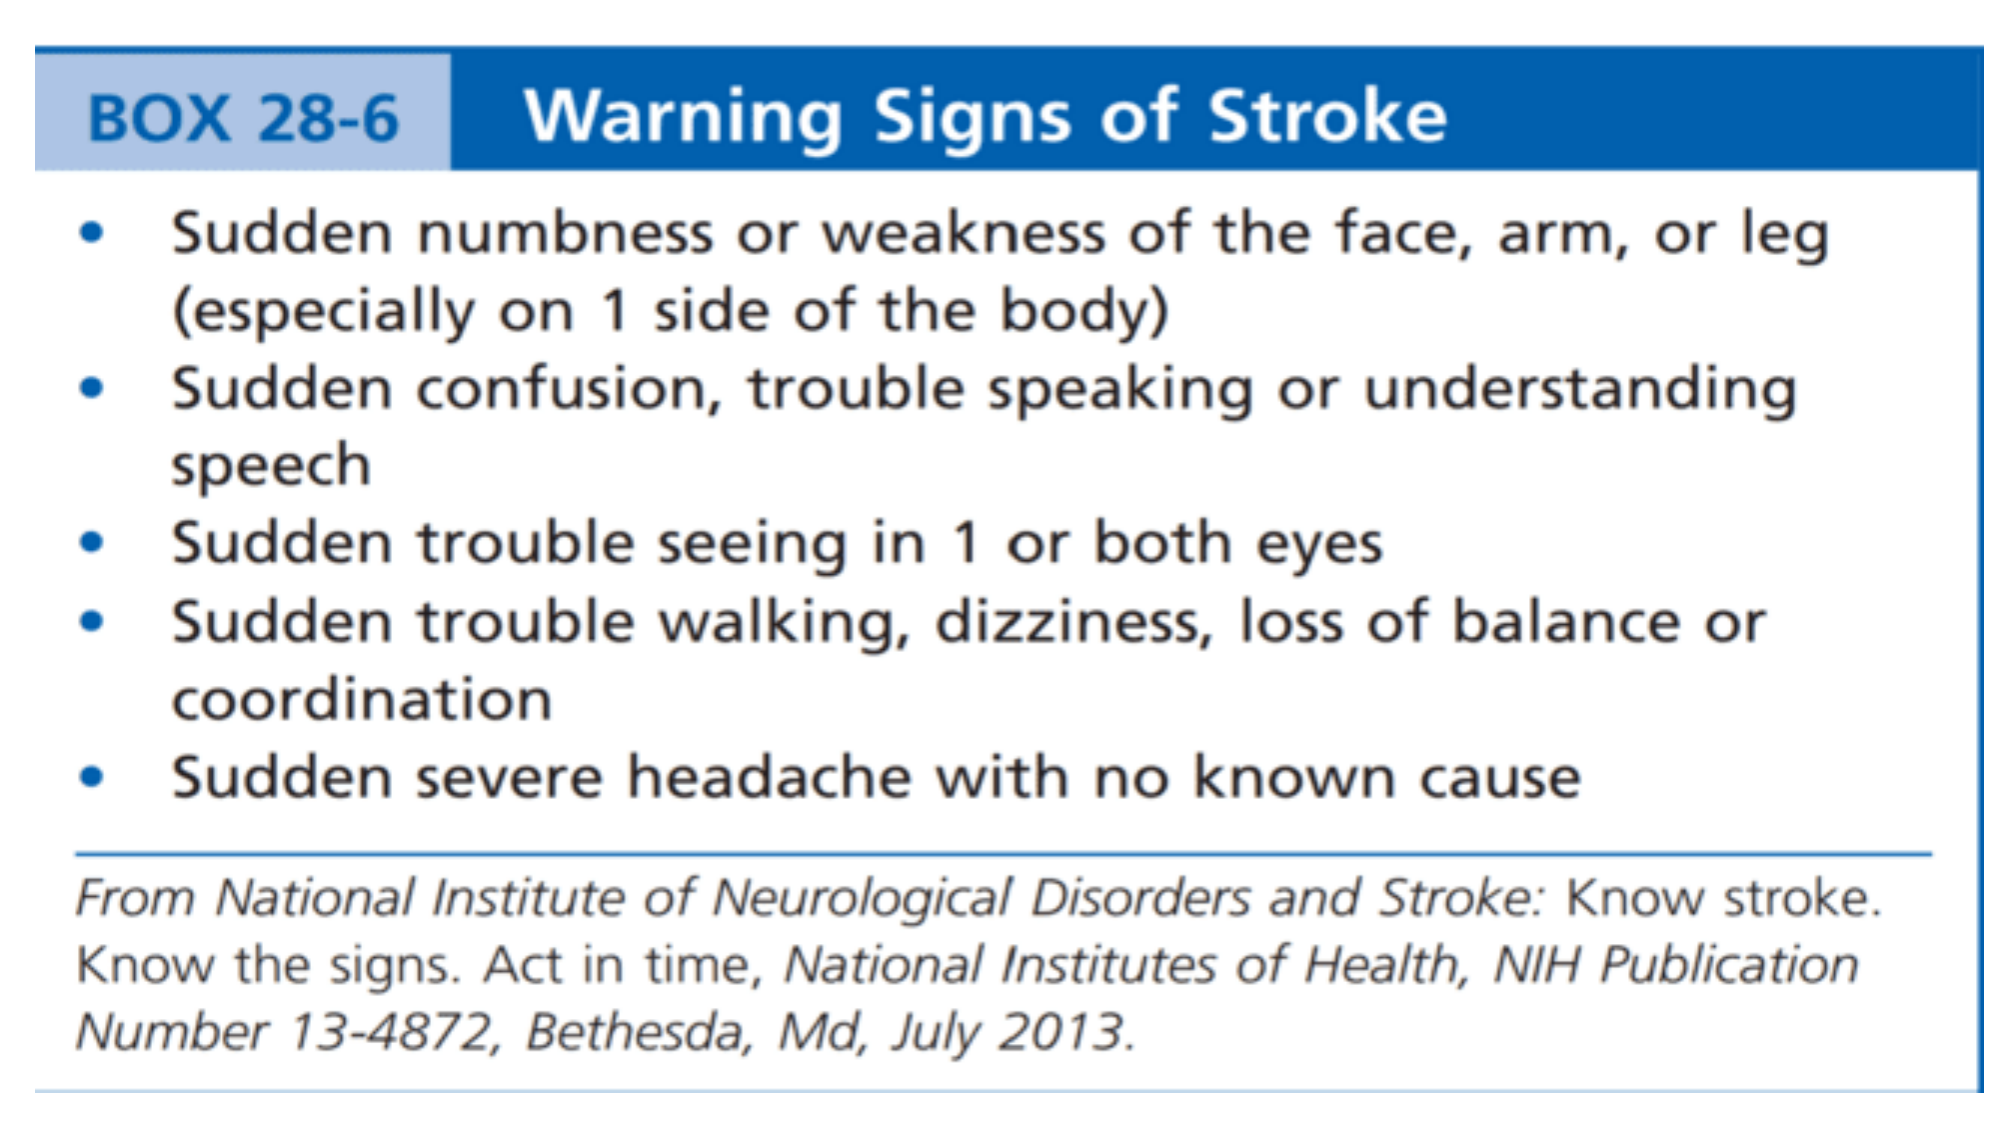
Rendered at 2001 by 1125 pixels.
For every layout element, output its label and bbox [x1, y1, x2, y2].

list [34, 44, 1984, 1094]
